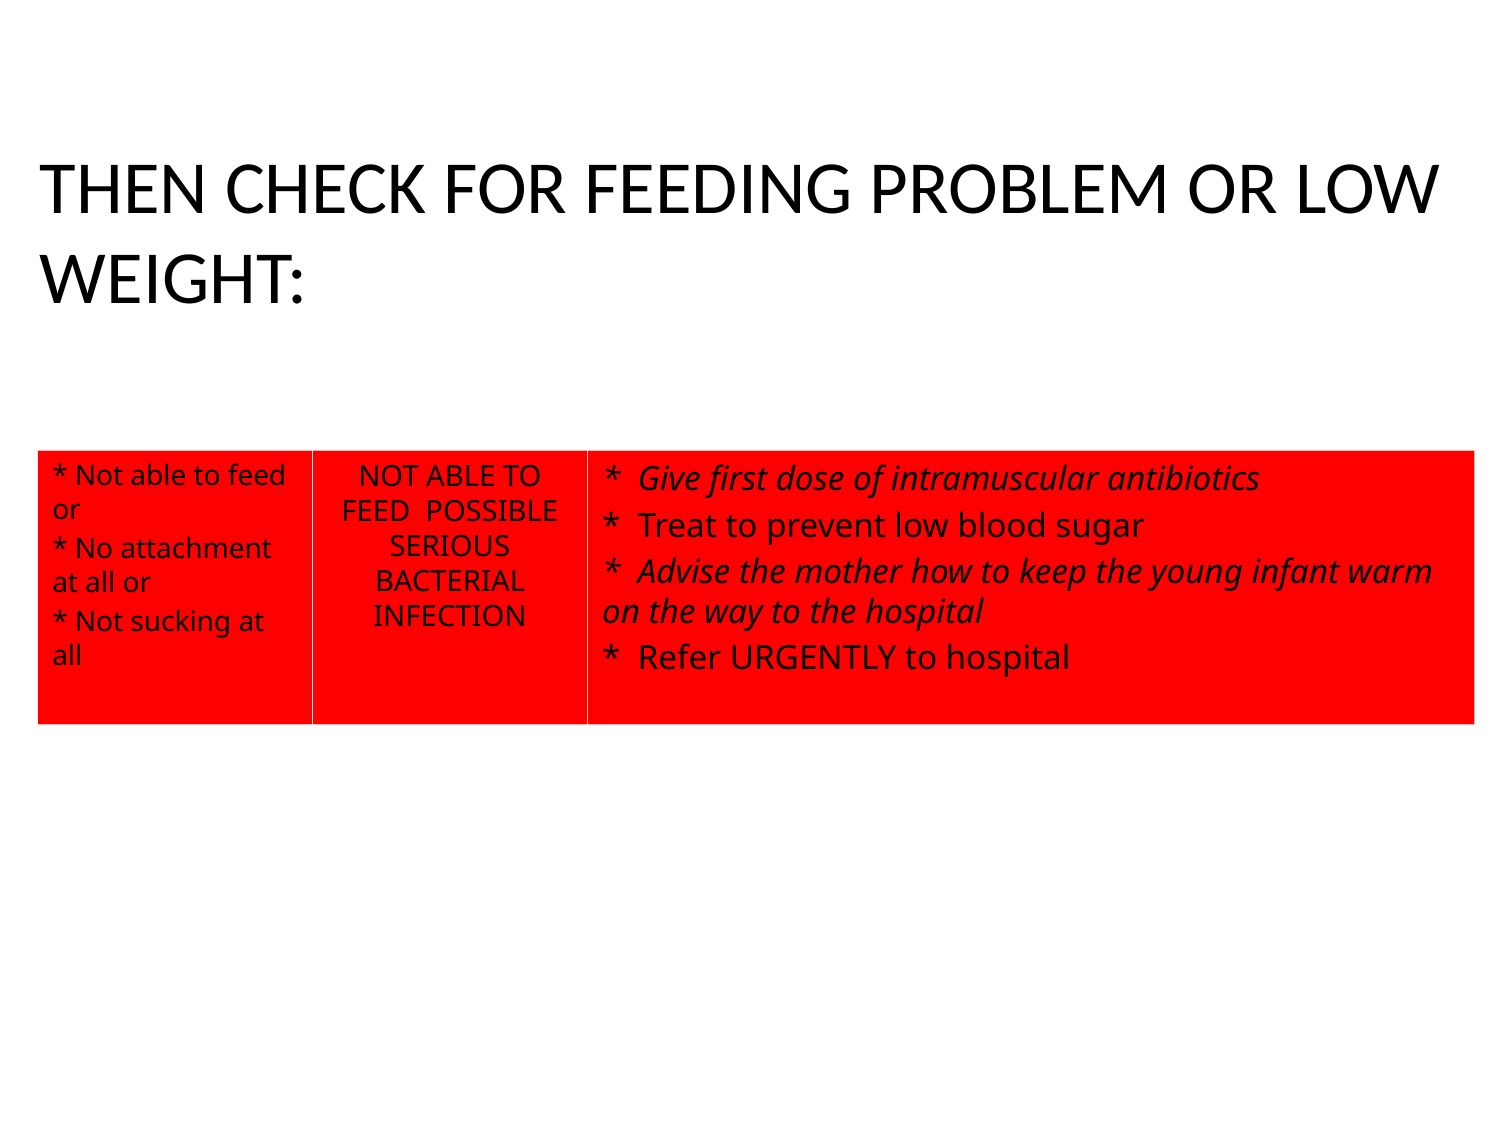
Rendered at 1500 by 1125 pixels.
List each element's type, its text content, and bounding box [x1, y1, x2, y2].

title THEN CHECK FOR FEEDING PROBLEM OR LOW WEIGHT: [24, 170, 1463, 288]
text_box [37, 449, 1476, 726]
